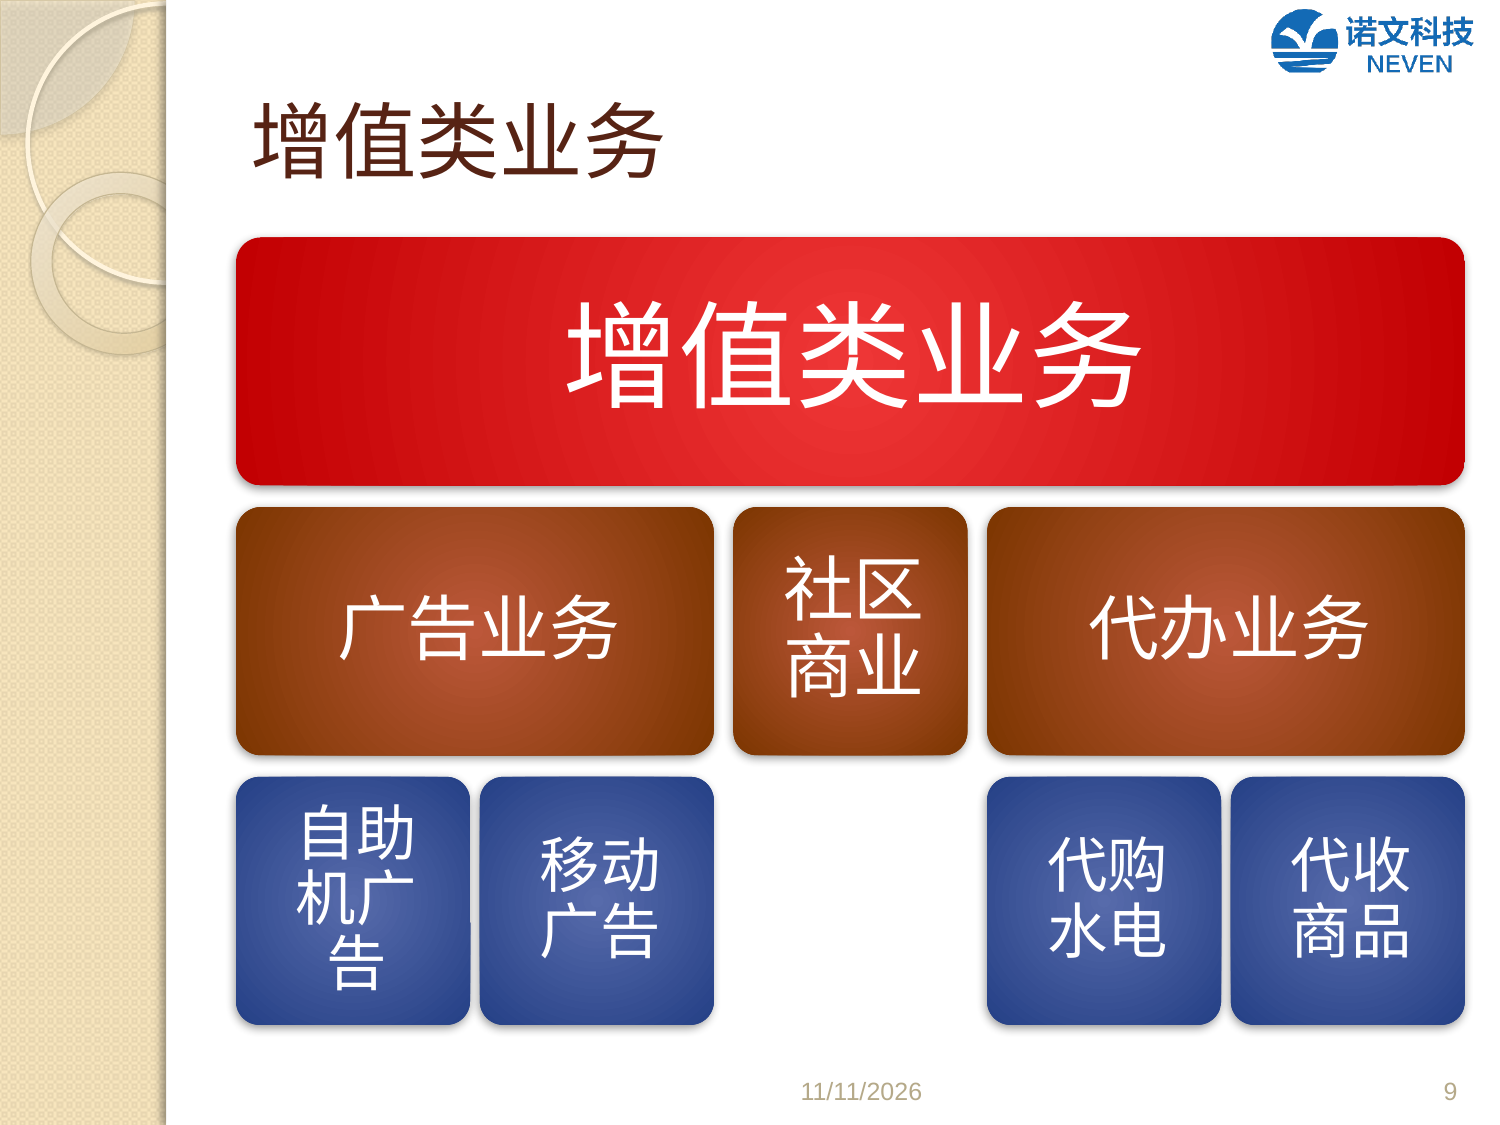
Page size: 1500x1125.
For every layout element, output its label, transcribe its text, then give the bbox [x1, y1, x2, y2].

title 增值类业务 [235, 45, 1282, 233]
picture [1254, 0, 1495, 90]
slide_number 9 [1413, 1034, 1488, 1113]
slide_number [587, 1037, 938, 1113]
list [235, 237, 1466, 1026]
